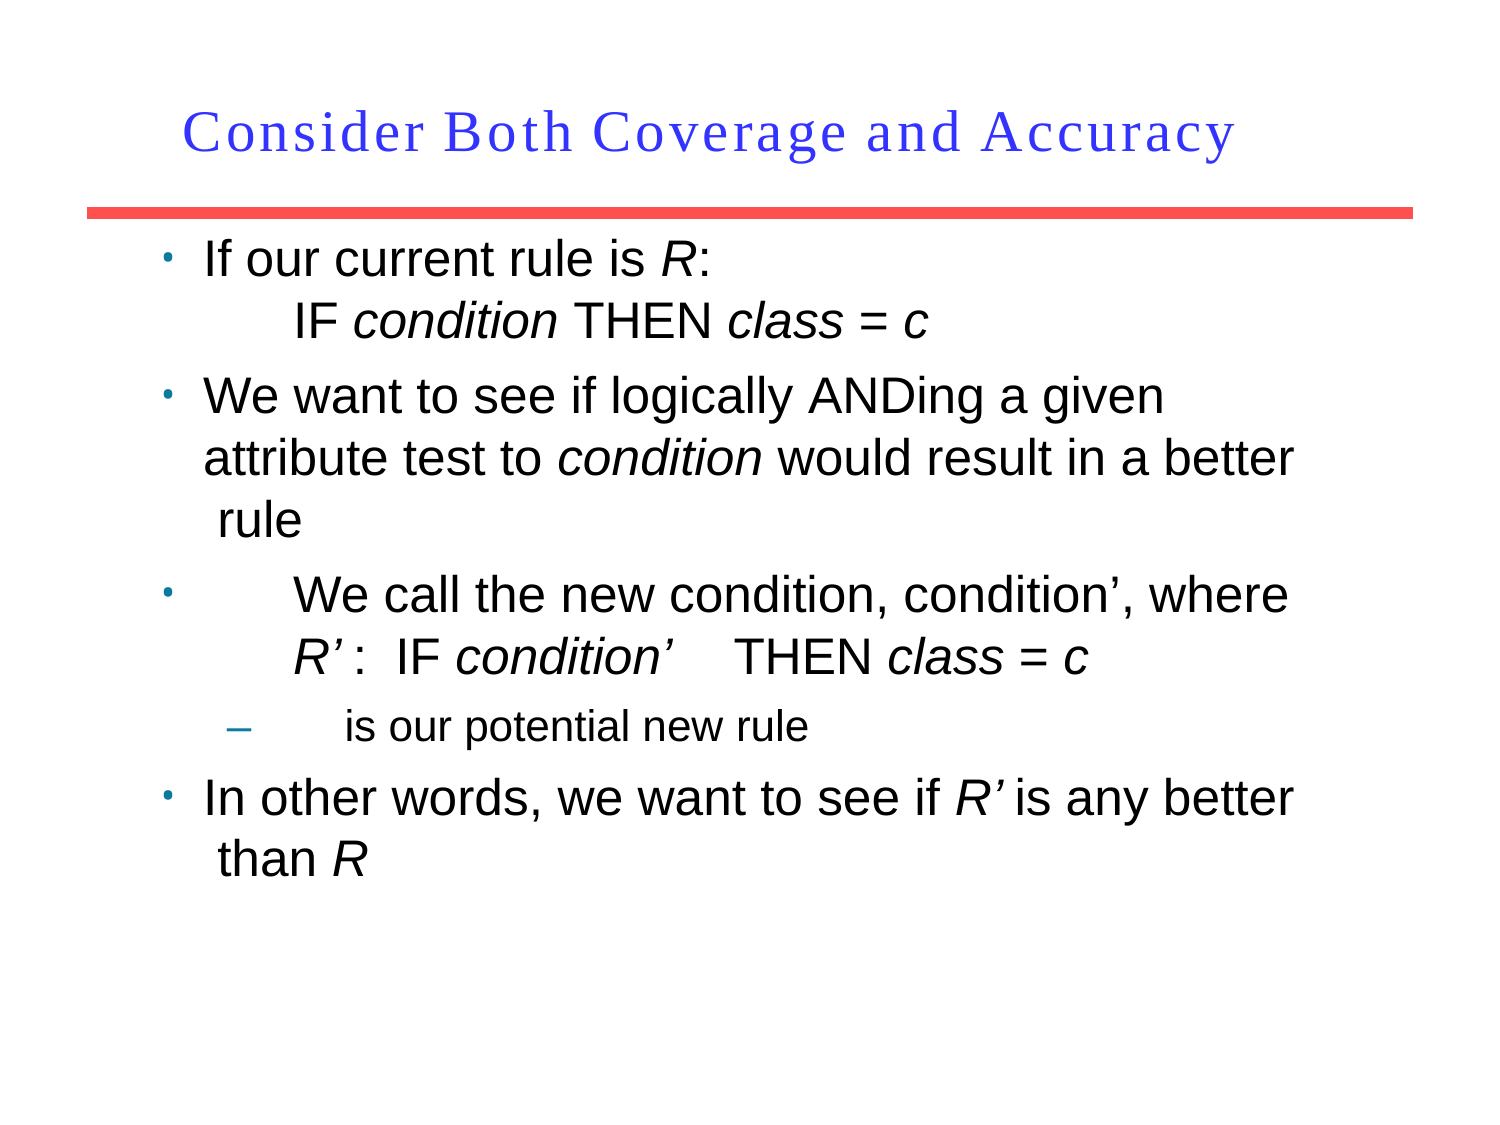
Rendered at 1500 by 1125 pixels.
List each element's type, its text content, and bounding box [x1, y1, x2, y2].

text_box If our current rule is R: IF condition THEN class = c We want to see if logically ANDing a given attribute test to condition would result in a better rule We call the new condition, condition’, where R’ : IF condition’ THEN class = c – is our potential new rule In other words, we want to see if R’ is any better than R [158, 223, 1302, 888]
title Consider Both Coverage and Accuracy [181, 90, 1305, 281]
